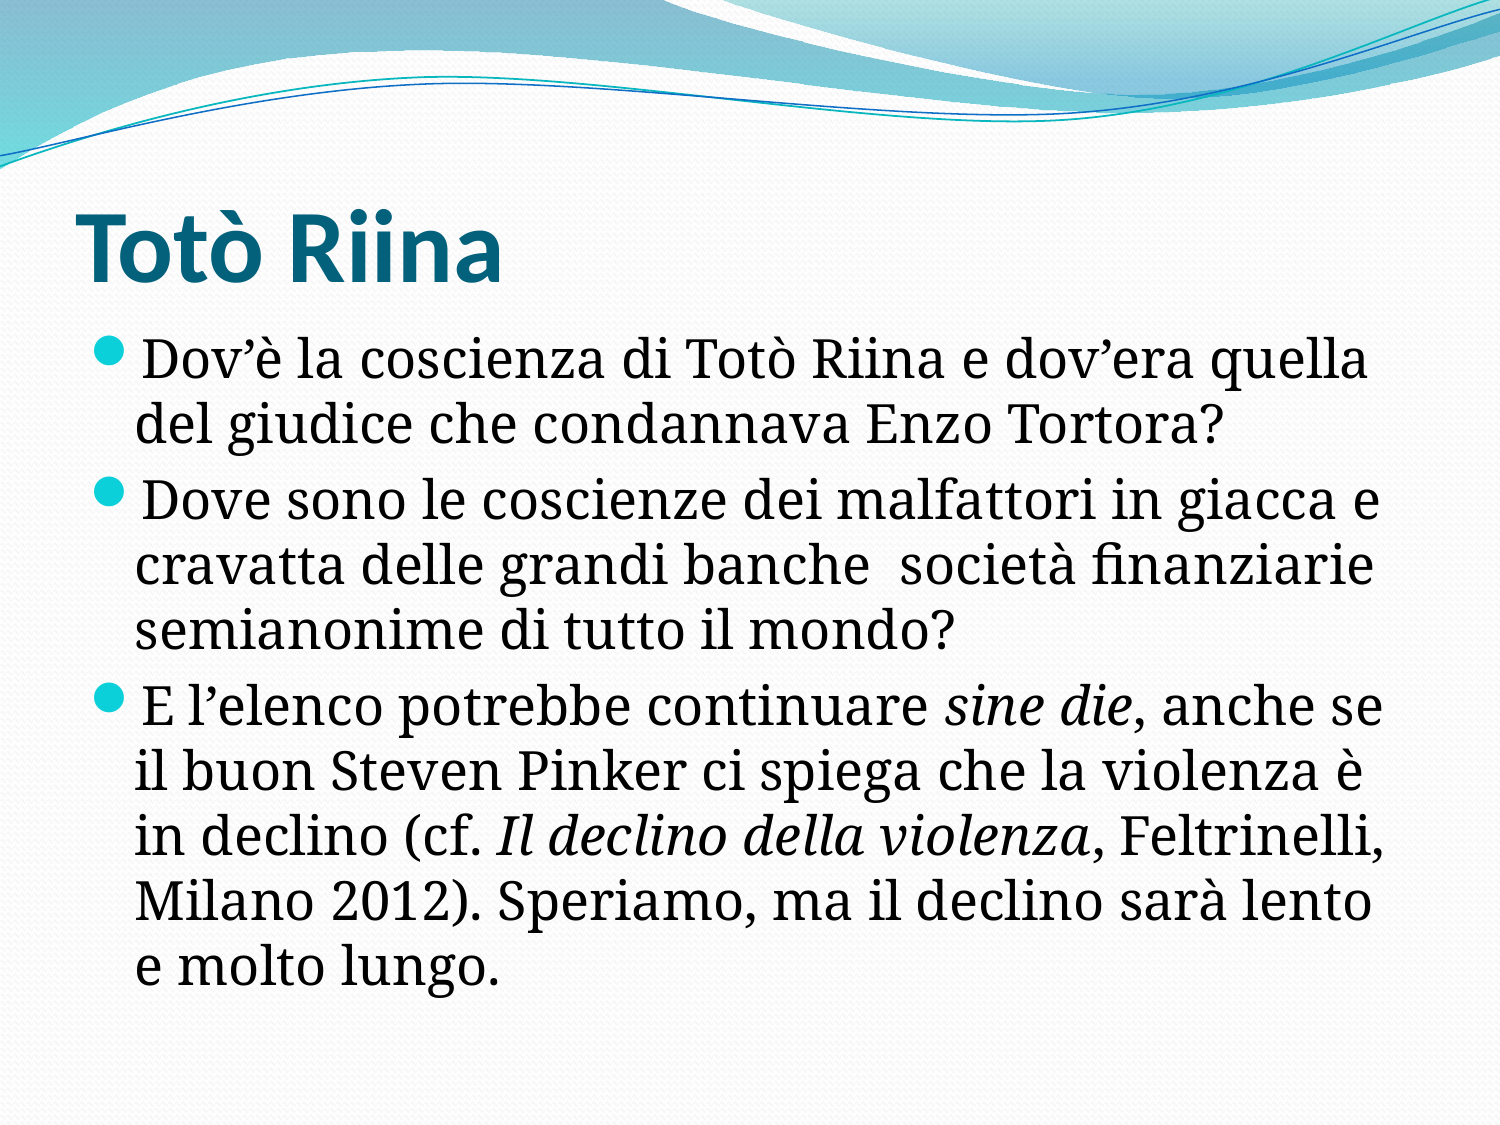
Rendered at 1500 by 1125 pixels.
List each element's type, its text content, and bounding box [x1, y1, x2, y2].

title Totò Riina [75, 115, 1425, 303]
list Dov’è la coscienza di Totò Riina e dov’era quella del giudice che condannava Enzo Tortora? Dove sono le coscienze dei malfattori in giacca e cravatta delle grandi banche società finanziarie semianonime di tutto il mondo? E l’elenco potrebbe continuare sine die, anche se il buon Steven Pinker ci spiega che la violenza è in declino (cf. Il declino della violenza, Feltrinelli, Milano 2012). Speriamo, ma il declino sarà lento e molto lungo. [75, 317, 1425, 1038]
